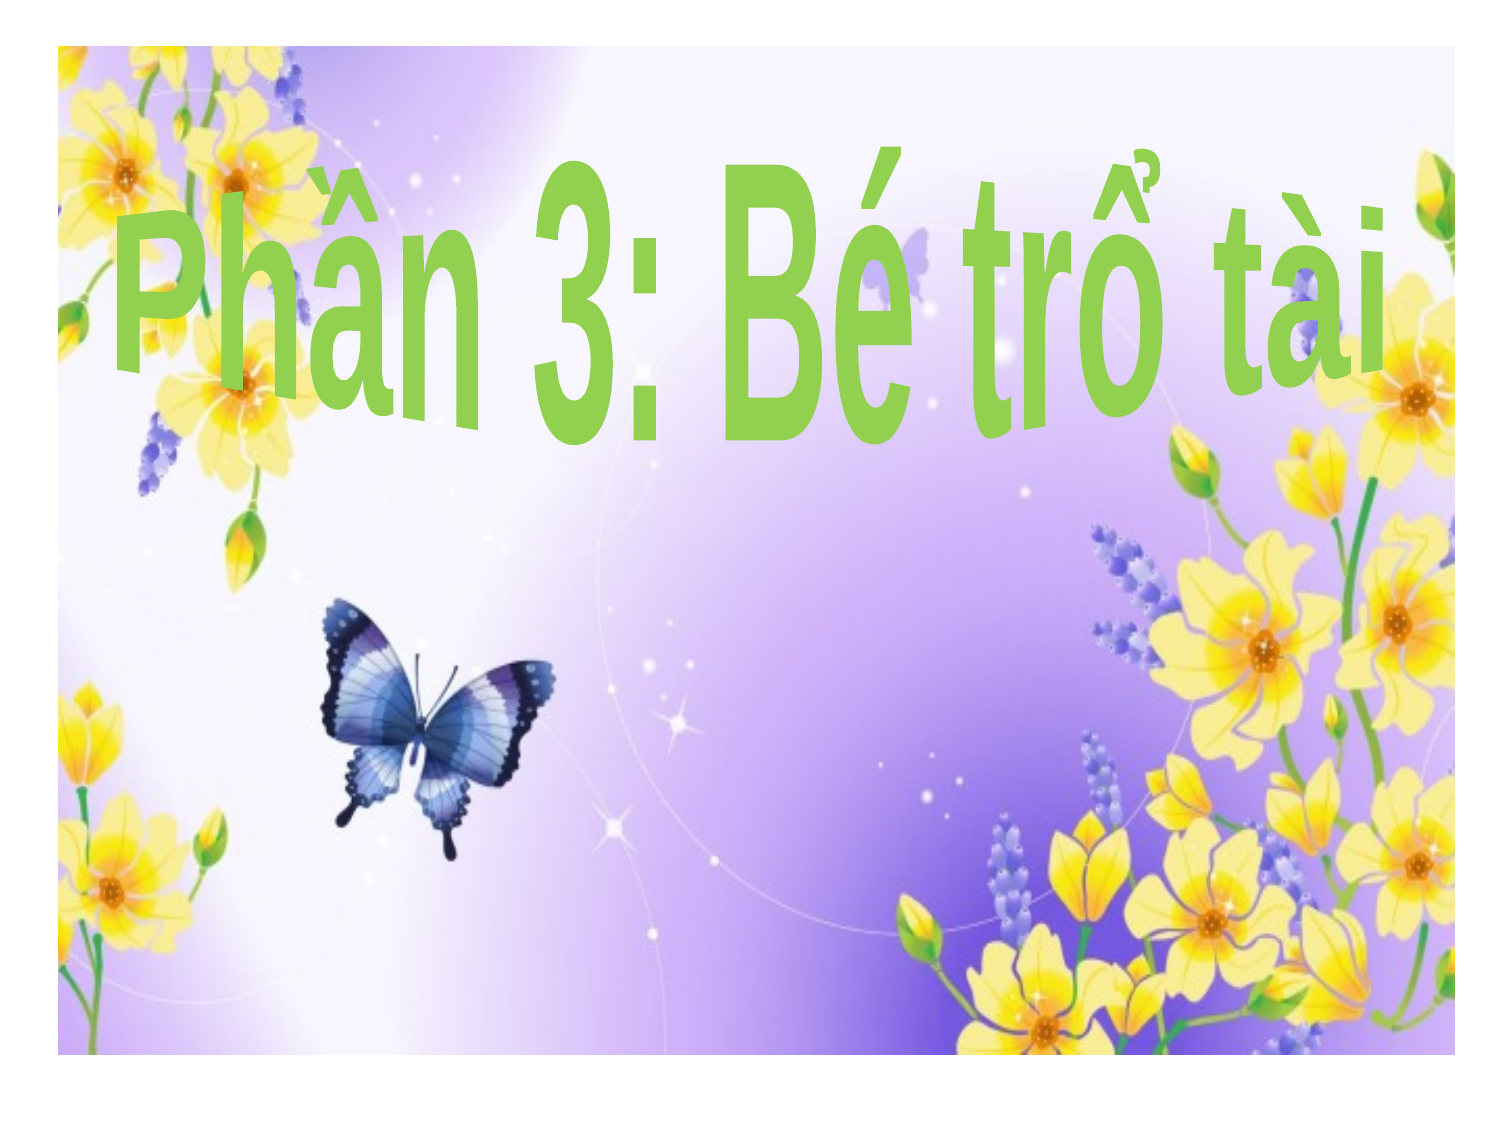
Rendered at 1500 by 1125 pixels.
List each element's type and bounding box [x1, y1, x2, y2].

picture [58, 46, 1455, 1055]
